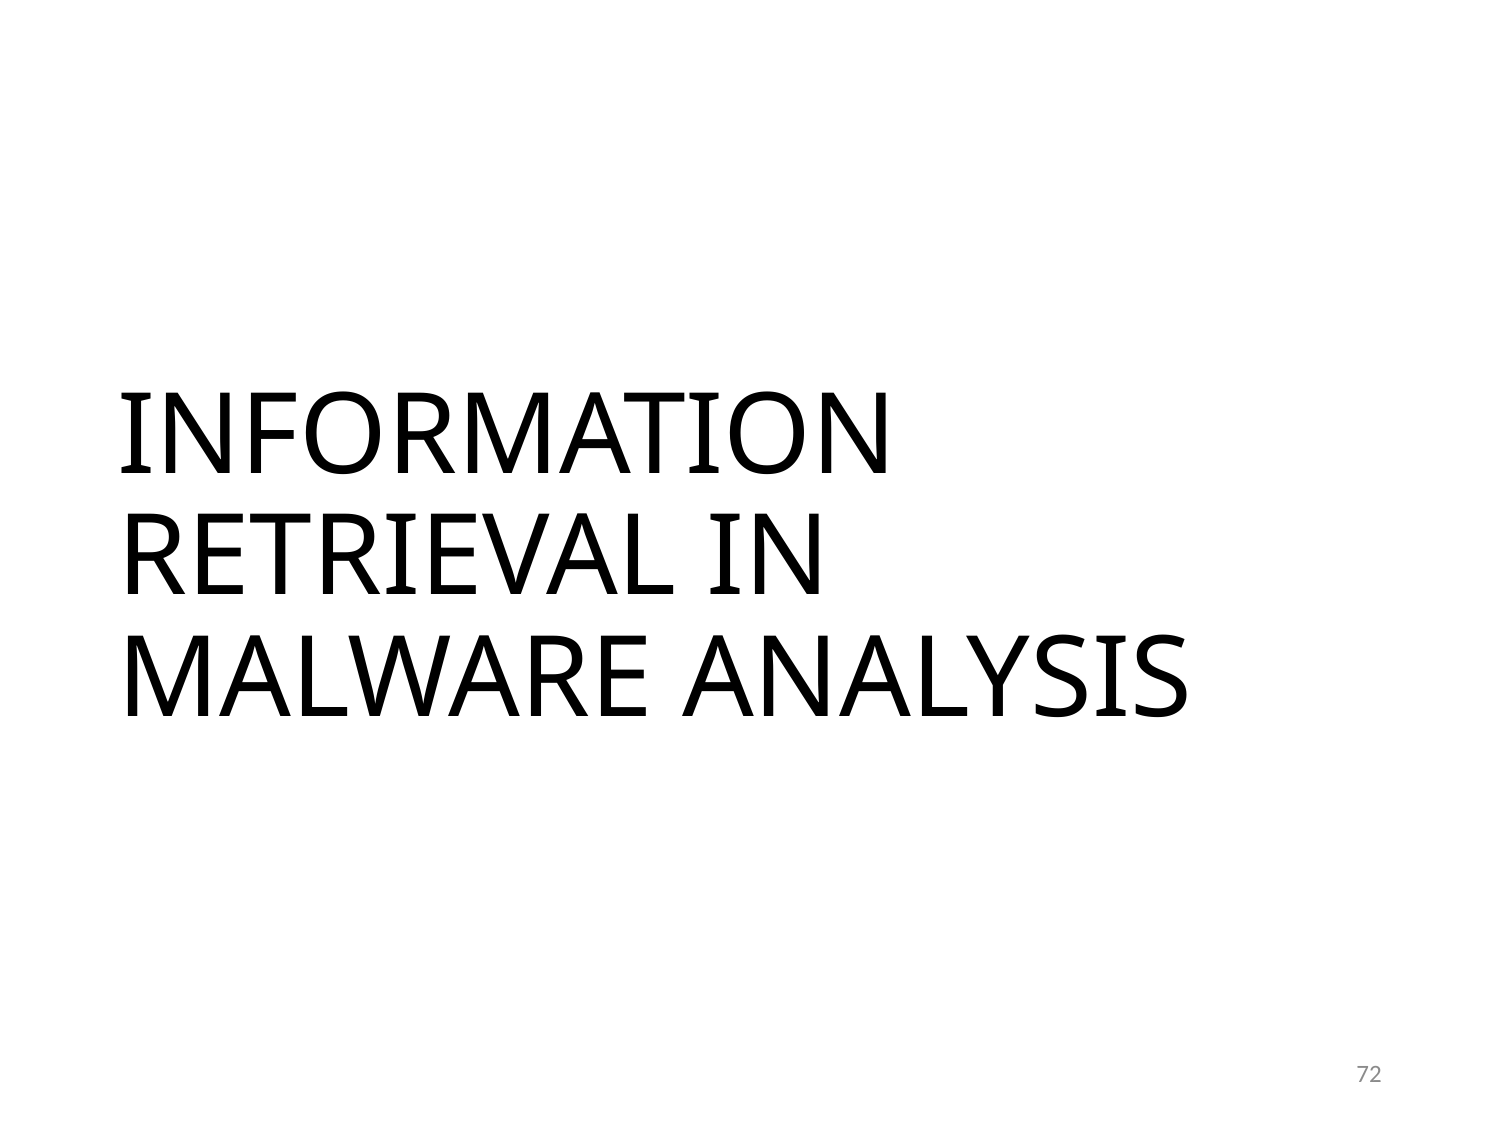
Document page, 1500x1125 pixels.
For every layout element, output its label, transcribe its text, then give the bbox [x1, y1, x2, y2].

title INFORMATION RETRIEVAL IN MALWARE ANALYSIS [102, 280, 1397, 749]
slide_number 72 [1059, 1042, 1397, 1103]
